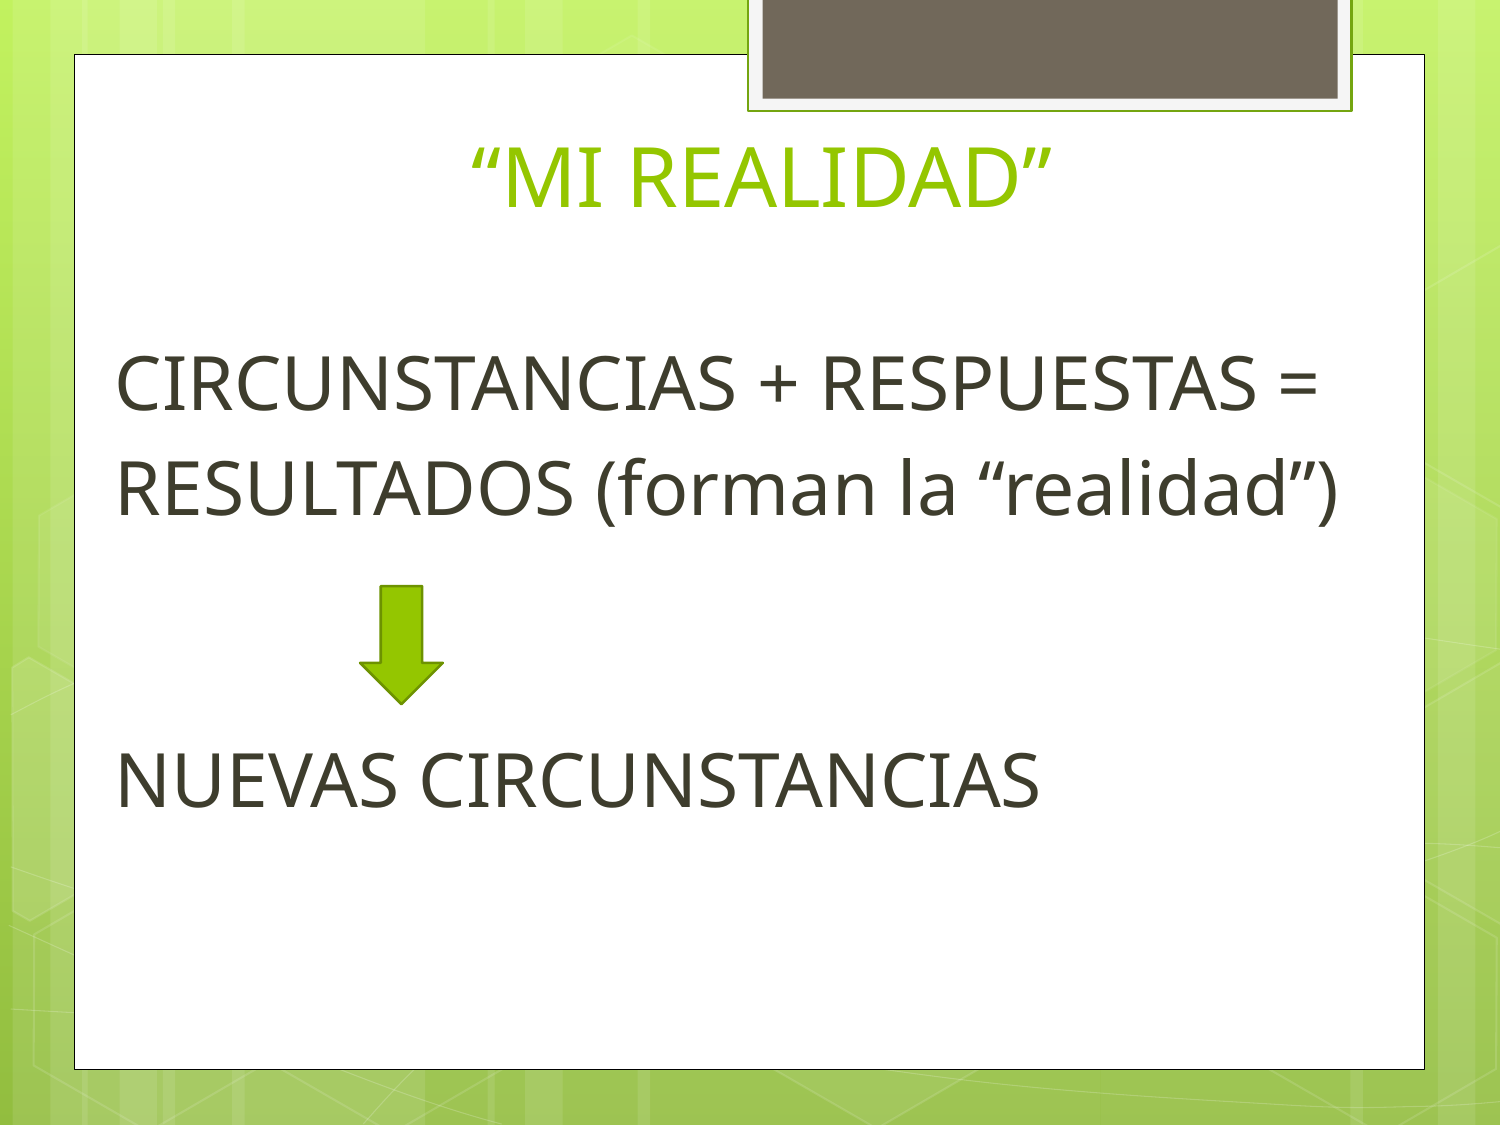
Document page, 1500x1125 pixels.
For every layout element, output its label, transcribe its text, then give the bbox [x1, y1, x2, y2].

text_box [358, 584, 444, 706]
title “MI REALIDAD” [100, 101, 1424, 232]
list CIRCUNSTANCIAS + RESPUESTAS = RESULTADOS (forman la “realidad”) NUEVAS CIRCUNSTANCIAS [88, 243, 1424, 988]
